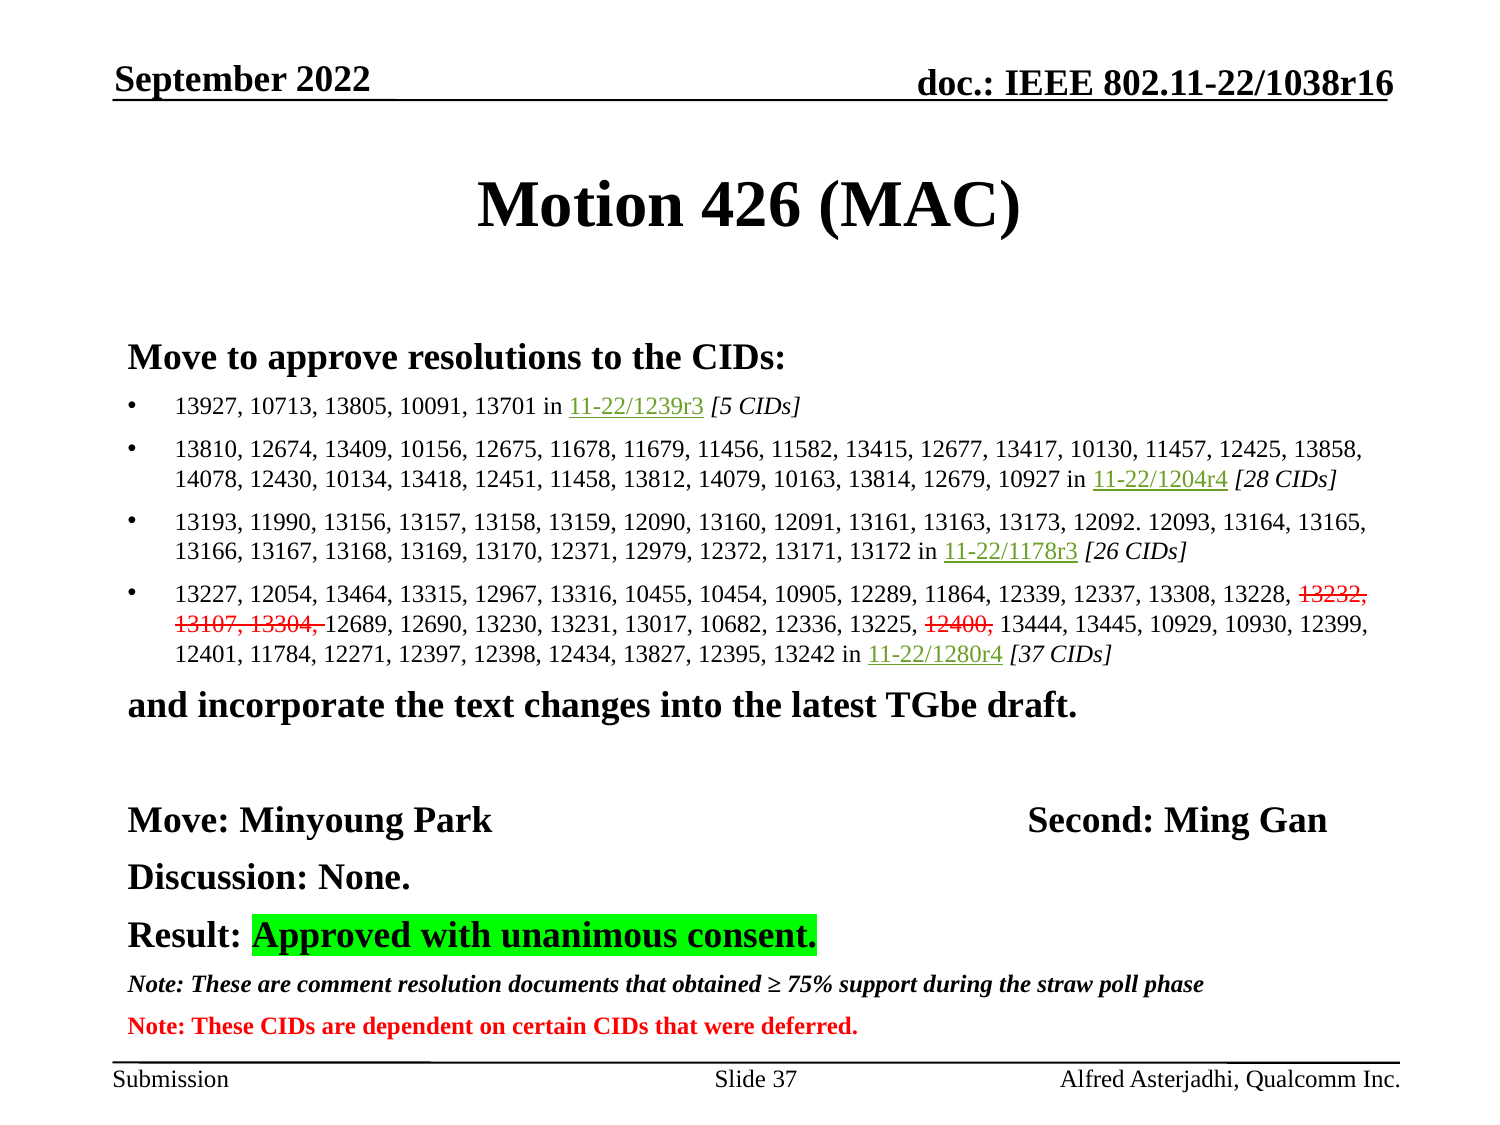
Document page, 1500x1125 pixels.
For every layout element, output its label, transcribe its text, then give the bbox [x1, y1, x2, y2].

footer Alfred Asterjadhi, Qualcomm Inc. [878, 1061, 1402, 1093]
list Move to approve resolutions to the CIDs: 13927, 10713, 13805, 10091, 13701 in 11-22/1239r3 [5 CIDs] 13810, 12674, 13409, 10156, 12675, 11678, 11679, 11456, 11582, 13415, 12677, 13417, 10130, 11457, 12425, 13858, 14078, 12430, 10134, 13418, 12451, 11458, 13812, 14079, 10163, 13814, 12679, 10927 in 11-22/1204r4 [28 CIDs] 13193, 11990, 13156, 13157, 13158, 13159, 12090, 13160, 12091, 13161, 13163, 13173, 12092. 12093, 13164, 13165, 13166, 13167, 13168, 13169, 13170, 12371, 12979, 12372, 13171, 13172 in 11-22/1178r3 [26 CIDs] 13227, 12054, 13464, 13315, 12967, 13316, 10455, 10454, 10905, 12289, 11864, 12339, 12337, 13308, 13228, 13232, 13107, 13304, 12689, 12690, 13230, 13231, 13017, 10682, 12336, 13225, 12400, 13444, 13445, 10929, 10930, 12399, 12401, 11784, 12271, 12397, 12398, 12434, 13827, 12395, 13242 in 11-22/1280r4 [37 CIDs] and incorporate the text changes into the latest TGbe draft. Move: Minyoung Park Second: Ming Gan Discussion: None. Result: Approved with unanimous consent. Note: These are comment resolution documents that obtained ≥ 75% support during the straw poll phase Note: These CIDs are dependent on certain CIDs that were deferred. [112, 324, 1388, 1063]
slide_number Slide 37 [712, 1061, 800, 1123]
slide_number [114, 54, 423, 100]
title Motion 426 (MAC) [112, 112, 1388, 288]
